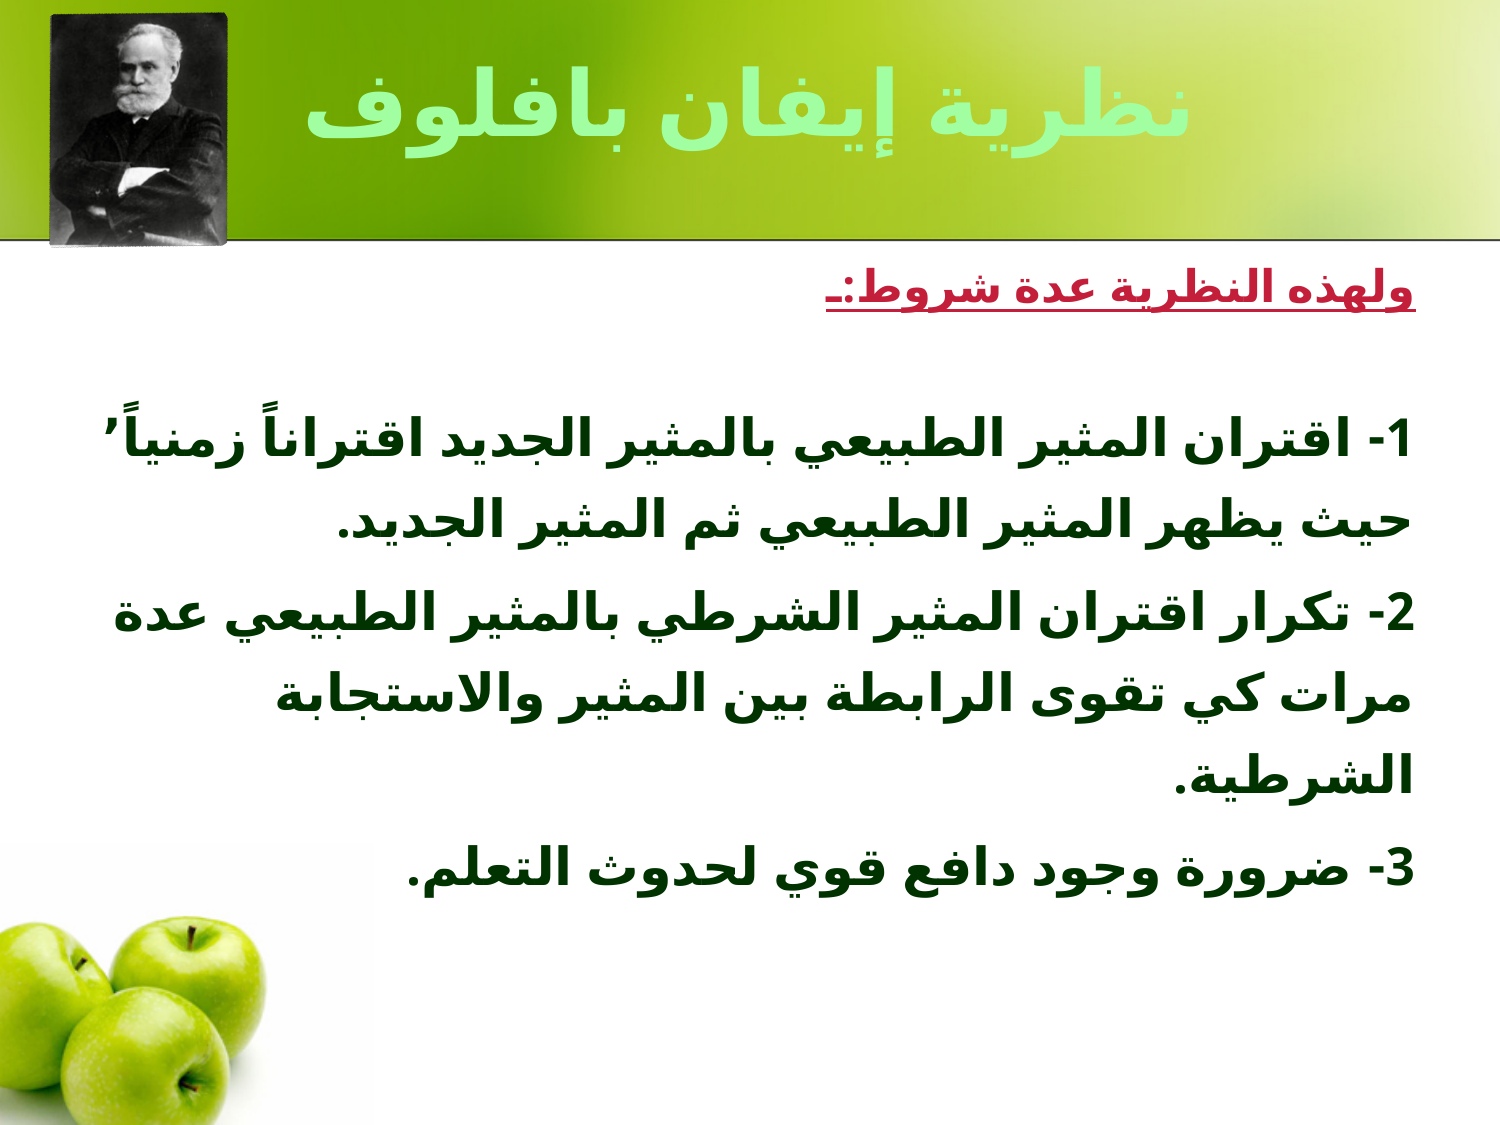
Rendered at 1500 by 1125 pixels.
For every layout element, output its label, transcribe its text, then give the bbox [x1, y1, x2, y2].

picture [0, 0, 1500, 1125]
list ولهذه النظرية عدة شروط:ـ 1- اقتران المثير الطبيعي بالمثير الجديد اقتراناً زمنياً٬ حيث يظهر المثير الطبيعي ثم المثير الجديد. 2- تكرار اقتران المثير الشرطي بالمثير الطبيعي عدة مرات كي تقوى الرابطة بين المثير والاستجابة الشرطية. 3- ضرورة وجود دافع قوي لحدوث التعلم. [62, 249, 1438, 913]
title نظرية إيفان بافلوف [278, 24, 1438, 176]
